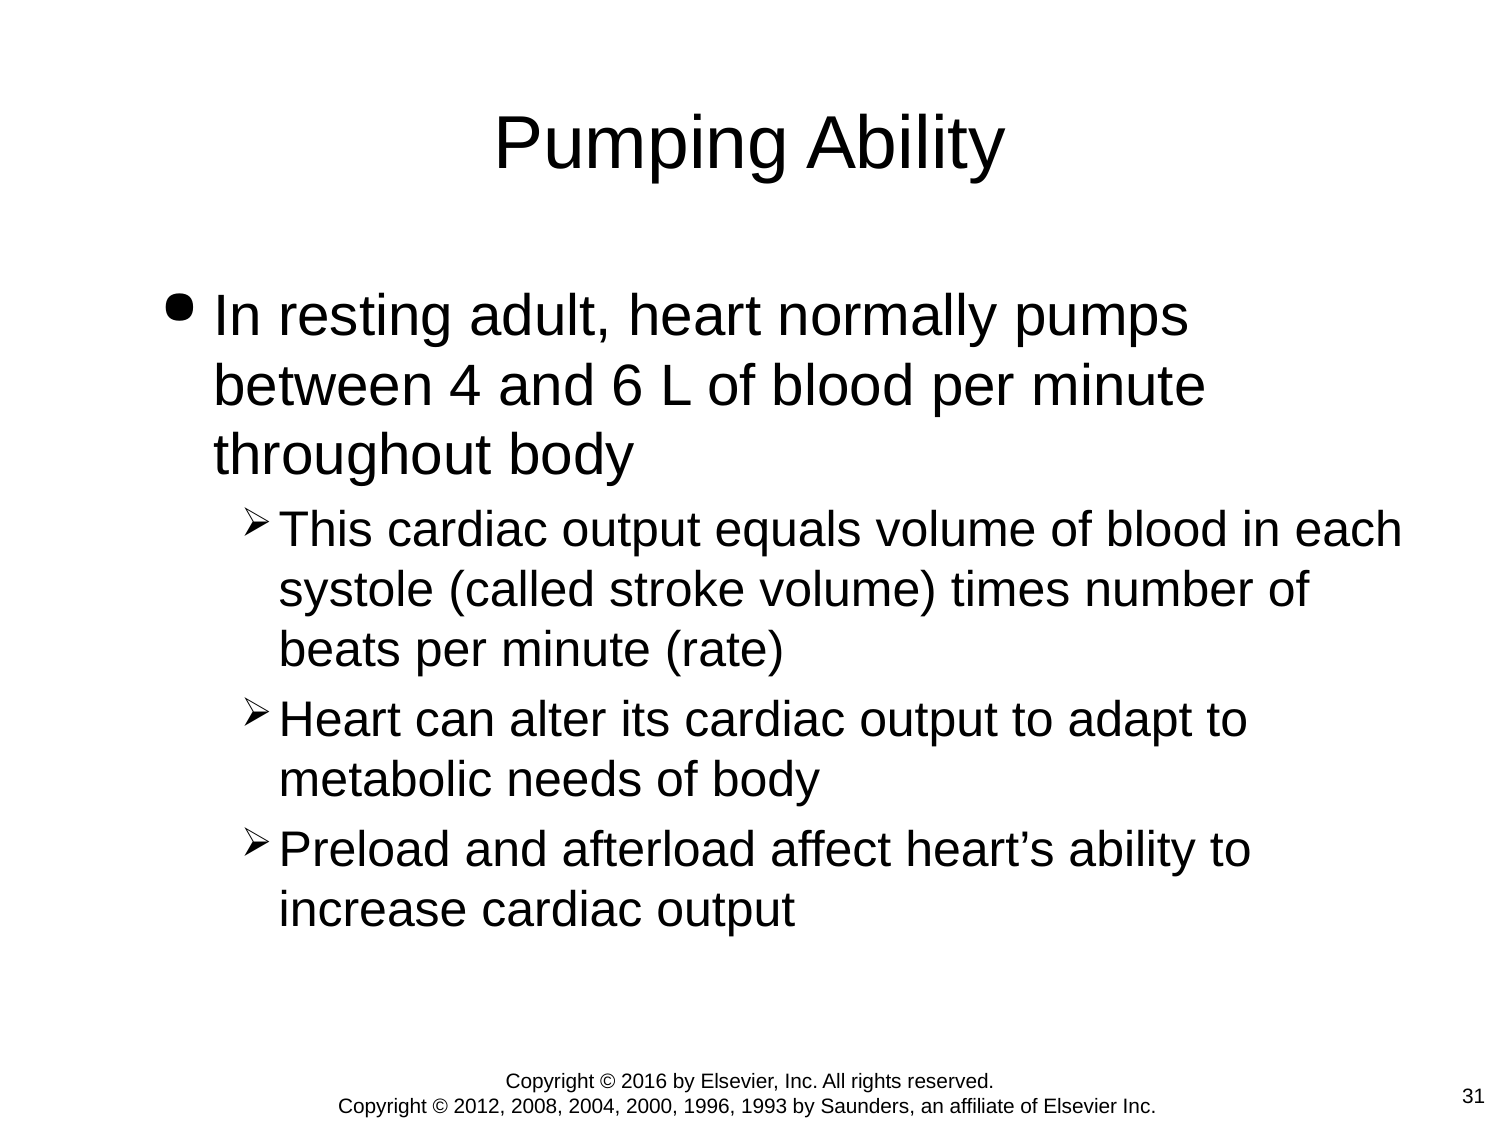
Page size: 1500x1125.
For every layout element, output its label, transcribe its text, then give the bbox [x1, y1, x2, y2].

footer Copyright © 2016 by Elsevier, Inc. All rights reserved. Copyright © 2012, 2008, 2004, 2000, 1996, 1993 by Saunders, an affiliate of Elsevier Inc. [162, 1059, 1338, 1123]
title Pumping Ability [75, 45, 1425, 233]
slide_number 31 [1149, 1065, 1500, 1125]
list In resting adult, heart normally pumps between 4 and 6 L of blood per minute throughout body This cardiac output equals volume of blood in each systole (called stroke volume) times number of beats per minute (rate) Heart can alter its cardiac output to adapt to metabolic needs of body Preload and afterload affect heart’s ability to increase cardiac output [76, 269, 1427, 1000]
